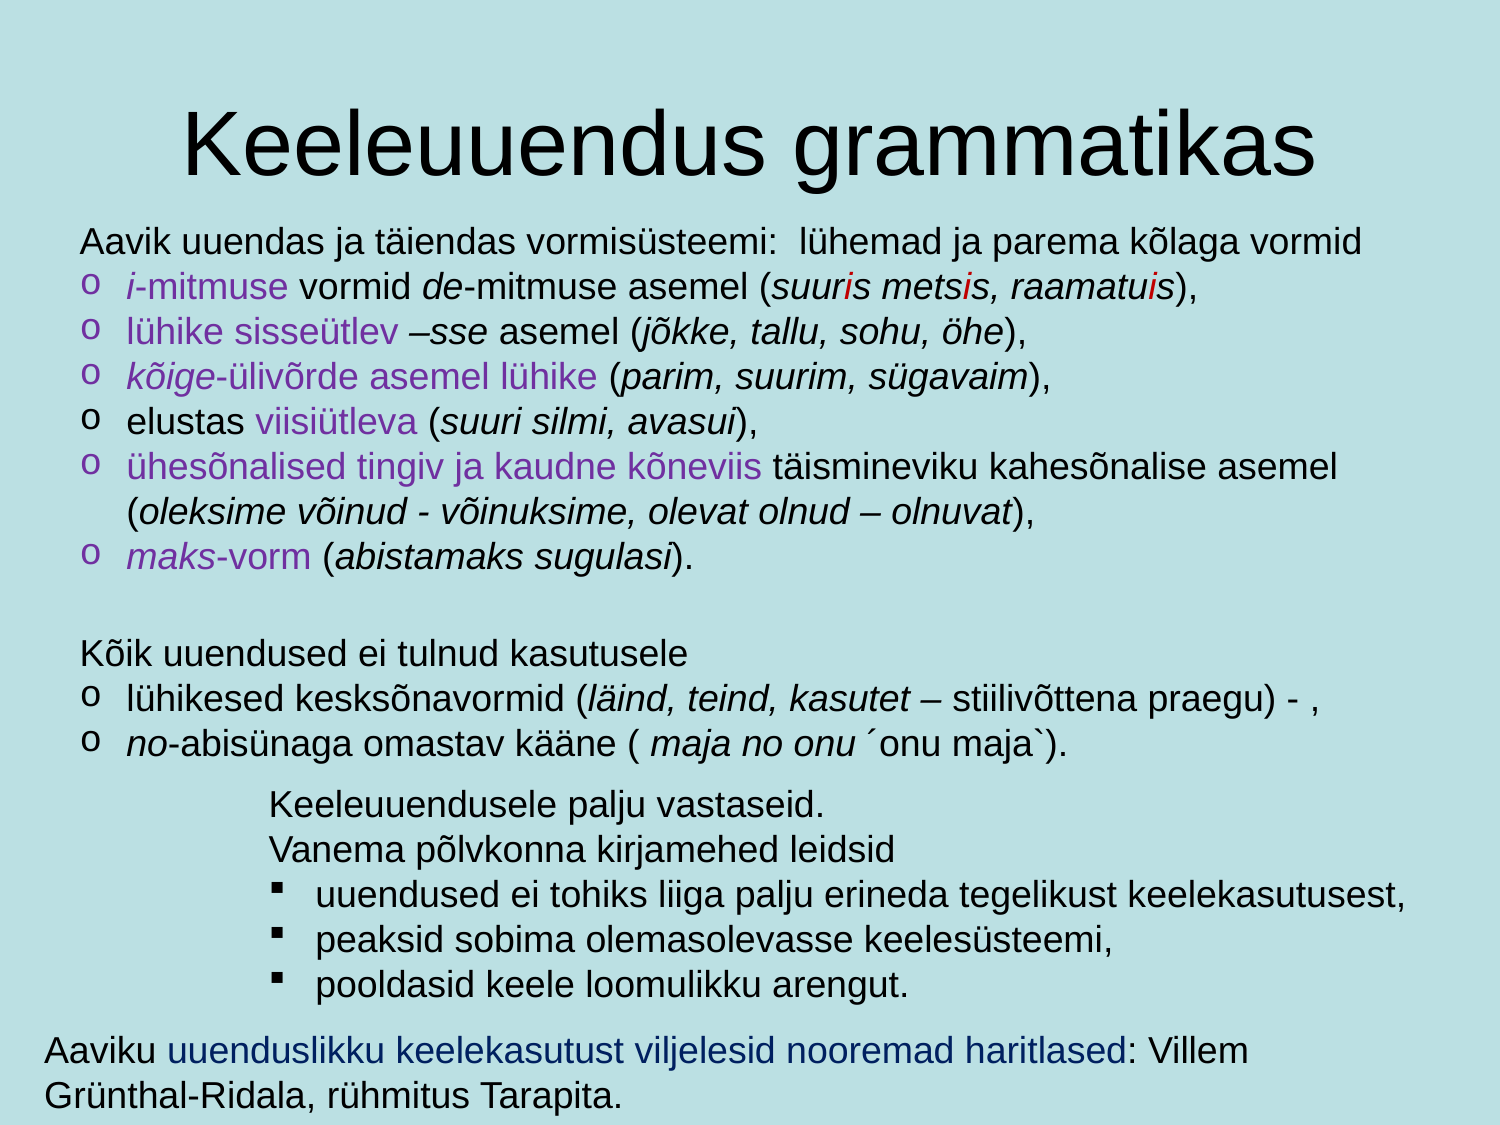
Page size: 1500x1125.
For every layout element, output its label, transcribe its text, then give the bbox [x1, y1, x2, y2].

text_box Aaviku uuenduslikku keelekasutust viljelesid nooremad haritlased: Villem Grünthal-Ridala, rühmitus Tarapita. [29, 1018, 1412, 1124]
title Keeleuuendus grammatikas [75, 45, 1425, 233]
text_box Aavik uuendas ja täiendas vormisüsteemi: lühemad ja parema kõlaga vormid i-mitmuse vormid de-mitmuse asemel (suuris metsis, raamatuis), lühike sisseütlev –sse asemel (jõkke, tallu, sohu, öhe), kõige-ülivõrde asemel lühike (parim, suurim, sügavaim), elustas viisiütleva (suuri silmi, avasui), ühesõnalised tingiv ja kaudne kõneviis täismineviku kahesõnalise asemel (oleksime võinud - võinuksime, olevat olnud – olnuvat), maks-vorm (abistamaks sugulasi). [64, 209, 1388, 585]
text_box Kõik uuendused ei tulnud kasutusele lühikesed kesksõnavormid (läind, teind, kasutet – stiilivõttena praegu) - , no-abisünaga omastav kääne ( maja no onu ´onu maja`). [64, 621, 1341, 772]
text_box Keeleuuendusele palju vastaseid. Vanema põlvkonna kirjamehed leidsid uuendused ei tohiks liiga palju erineda tegelikust keelekasutusest, peaksid sobima olemasolevasse keelesüsteemi, pooldasid keele loomulikku arengut. [253, 772, 1447, 1013]
